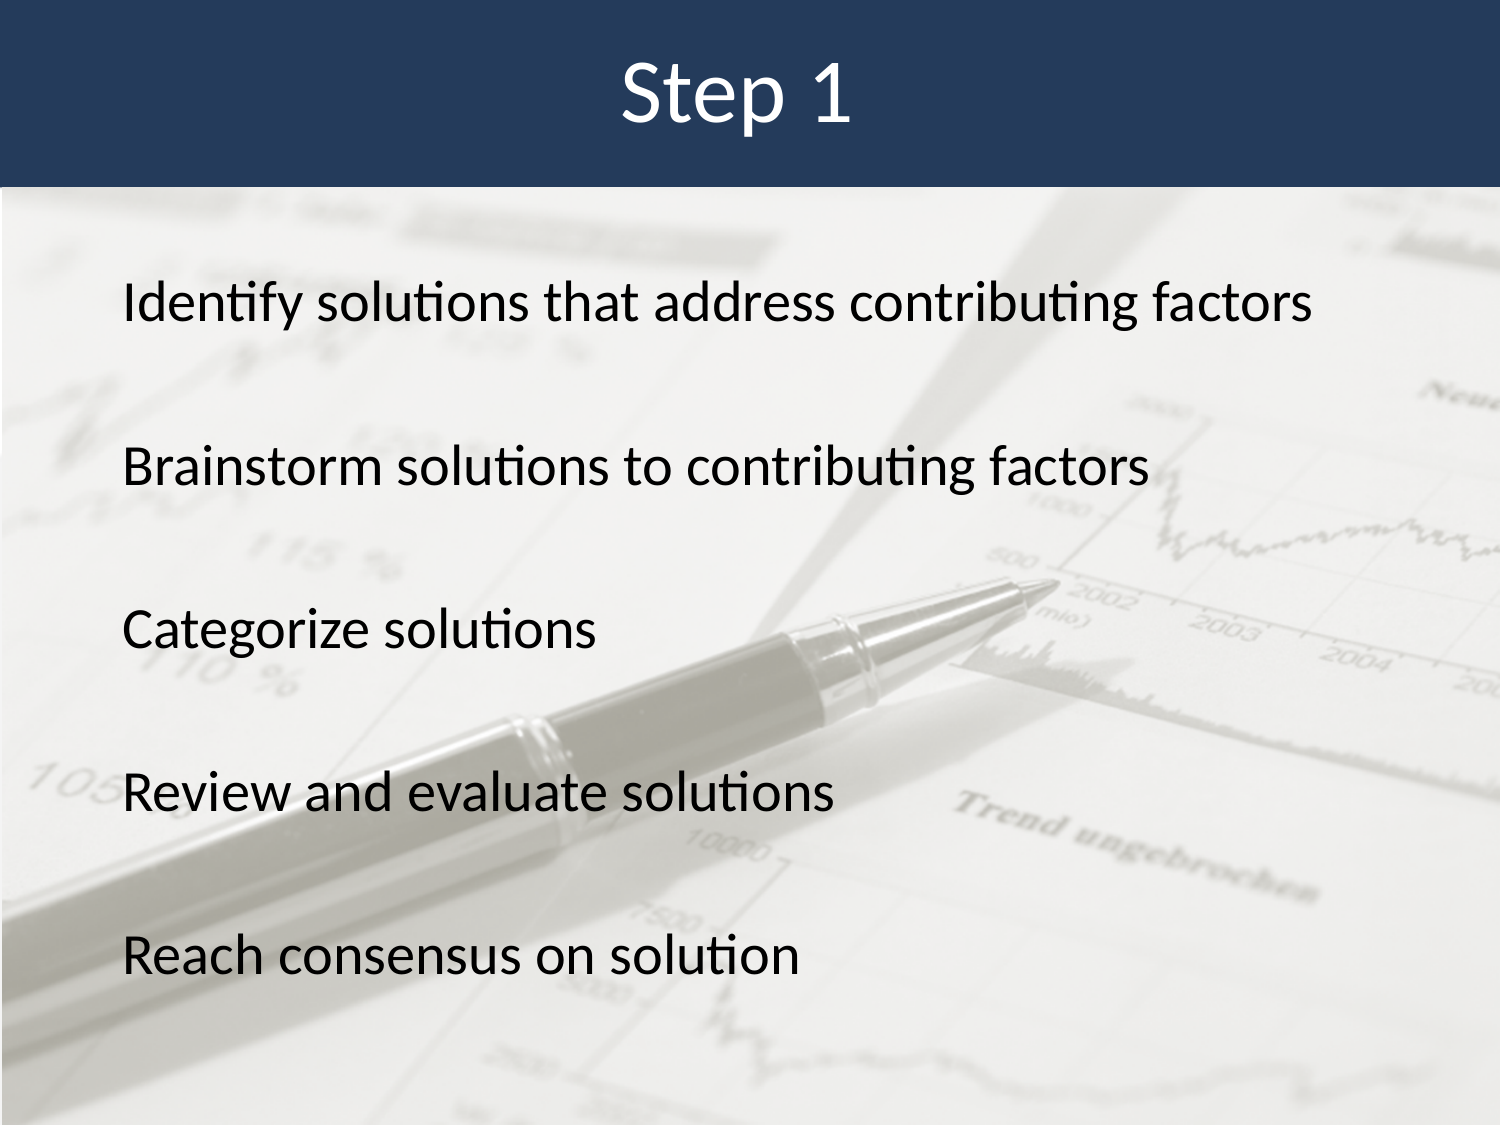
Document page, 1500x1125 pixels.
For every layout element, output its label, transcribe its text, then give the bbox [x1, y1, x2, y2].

picture [0, 187, 1500, 1125]
title Step 1 [99, 16, 1375, 155]
